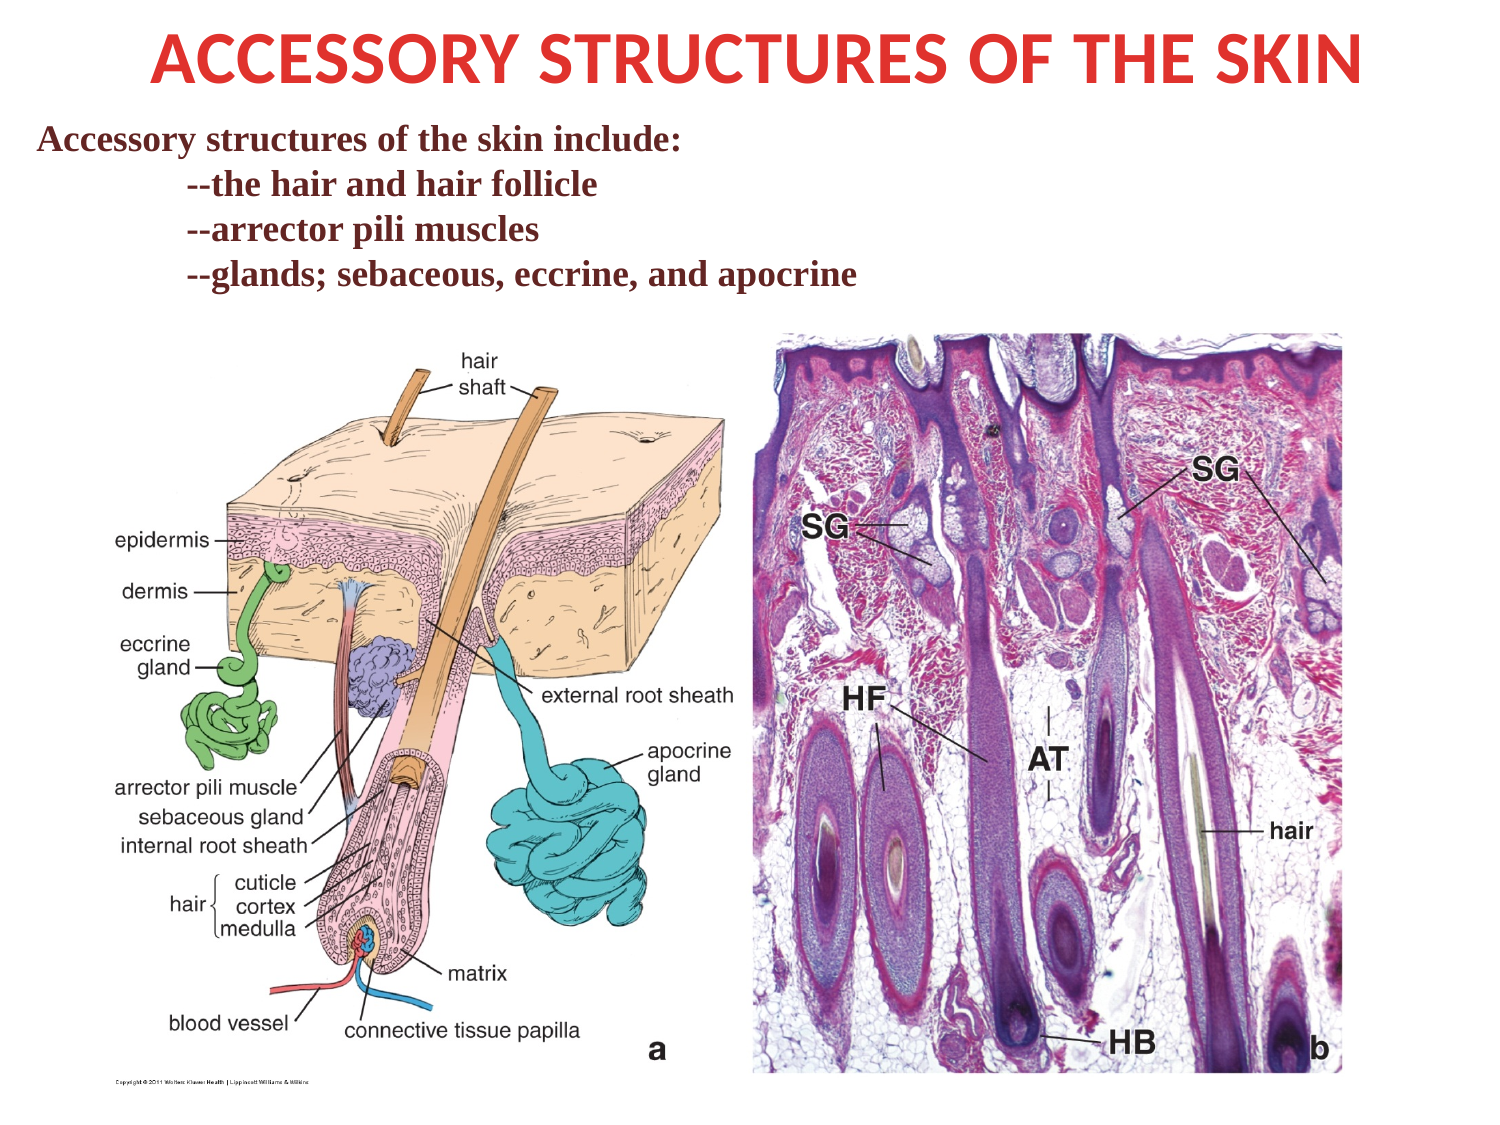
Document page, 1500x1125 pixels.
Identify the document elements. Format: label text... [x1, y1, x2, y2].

picture [112, 330, 1346, 1088]
text_box Accessory structures of the skin include: --the hair and hair follicle --arrector pili muscles --glands; sebaceous, eccrine, and apocrine [21, 106, 1496, 302]
text_box ACCESSORY STRUCTURES OF THE SKIN [30, 0, 1487, 106]
